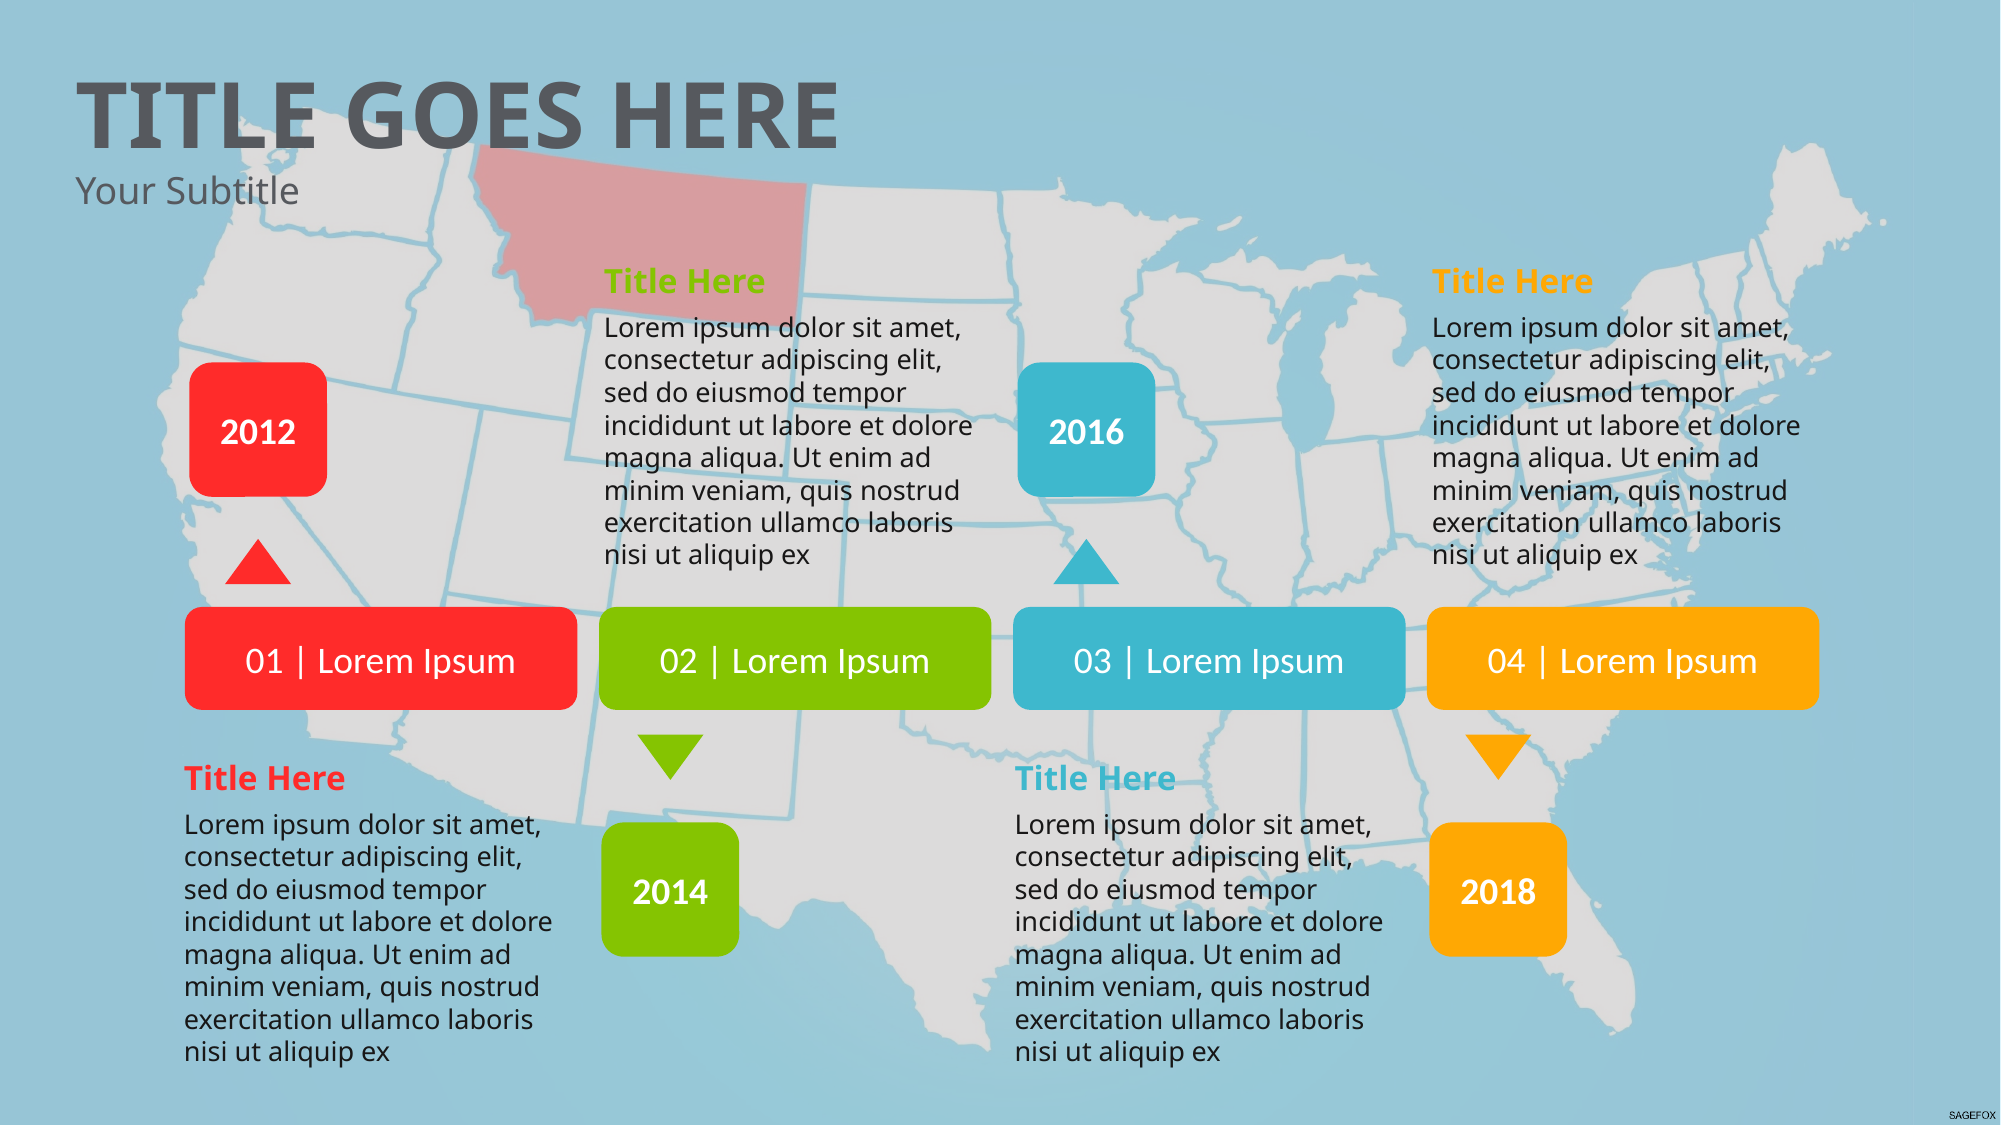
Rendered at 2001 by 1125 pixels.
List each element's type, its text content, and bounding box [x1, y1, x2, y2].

text_box 2014 [600, 821, 741, 958]
text_box 2012 [188, 361, 329, 498]
text_box 04 | Lorem Ipsum [1425, 605, 1821, 711]
text_box 01 | Lorem Ipsum [183, 605, 579, 711]
text_box TITLE GOES HERE Your Subtitle [60, 49, 1036, 220]
text_box [222, 537, 294, 586]
text_box 03 | Lorem Ipsum [1012, 605, 1407, 711]
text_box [999, 749, 1412, 1045]
text_box [635, 733, 706, 782]
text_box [169, 749, 582, 1045]
text_box 2016 [1016, 361, 1157, 498]
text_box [589, 252, 1002, 548]
text_box [1463, 733, 1534, 782]
text_box 2018 [1428, 821, 1569, 958]
picture [1925, 0, 2001, 1125]
text_box [1051, 537, 1122, 586]
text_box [1417, 252, 1830, 548]
text_box 02 | Lorem Ipsum [597, 605, 993, 711]
